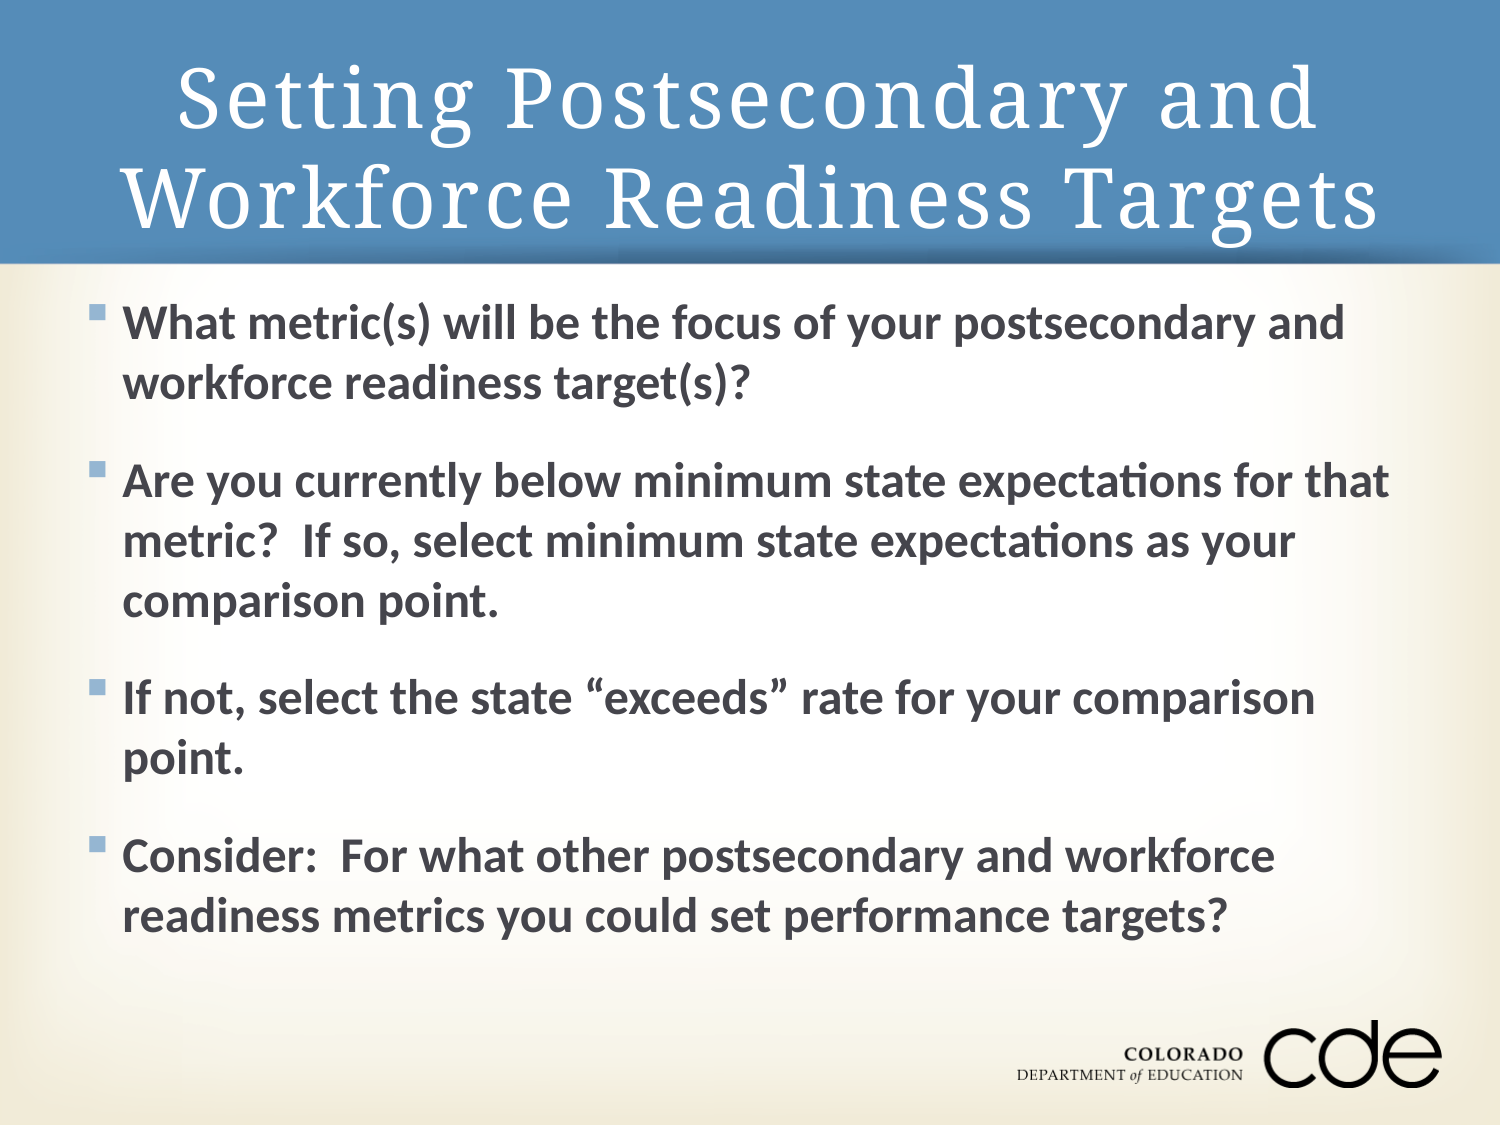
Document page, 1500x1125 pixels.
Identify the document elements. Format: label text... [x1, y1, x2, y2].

list What metric(s) will be the focus of your postsecondary and workforce readiness target(s)? Are you currently below minimum state expectations for that metric? If so, select minimum state expectations as your comparison point. If not, select the state “exceeds” rate for your comparison point. Consider: For what other postsecondary and workforce readiness metrics you could set performance targets? [62, 281, 1442, 1005]
title Setting Postsecondary and Workforce Readiness Targets [62, 58, 1438, 232]
picture [0, 0, 1500, 1125]
